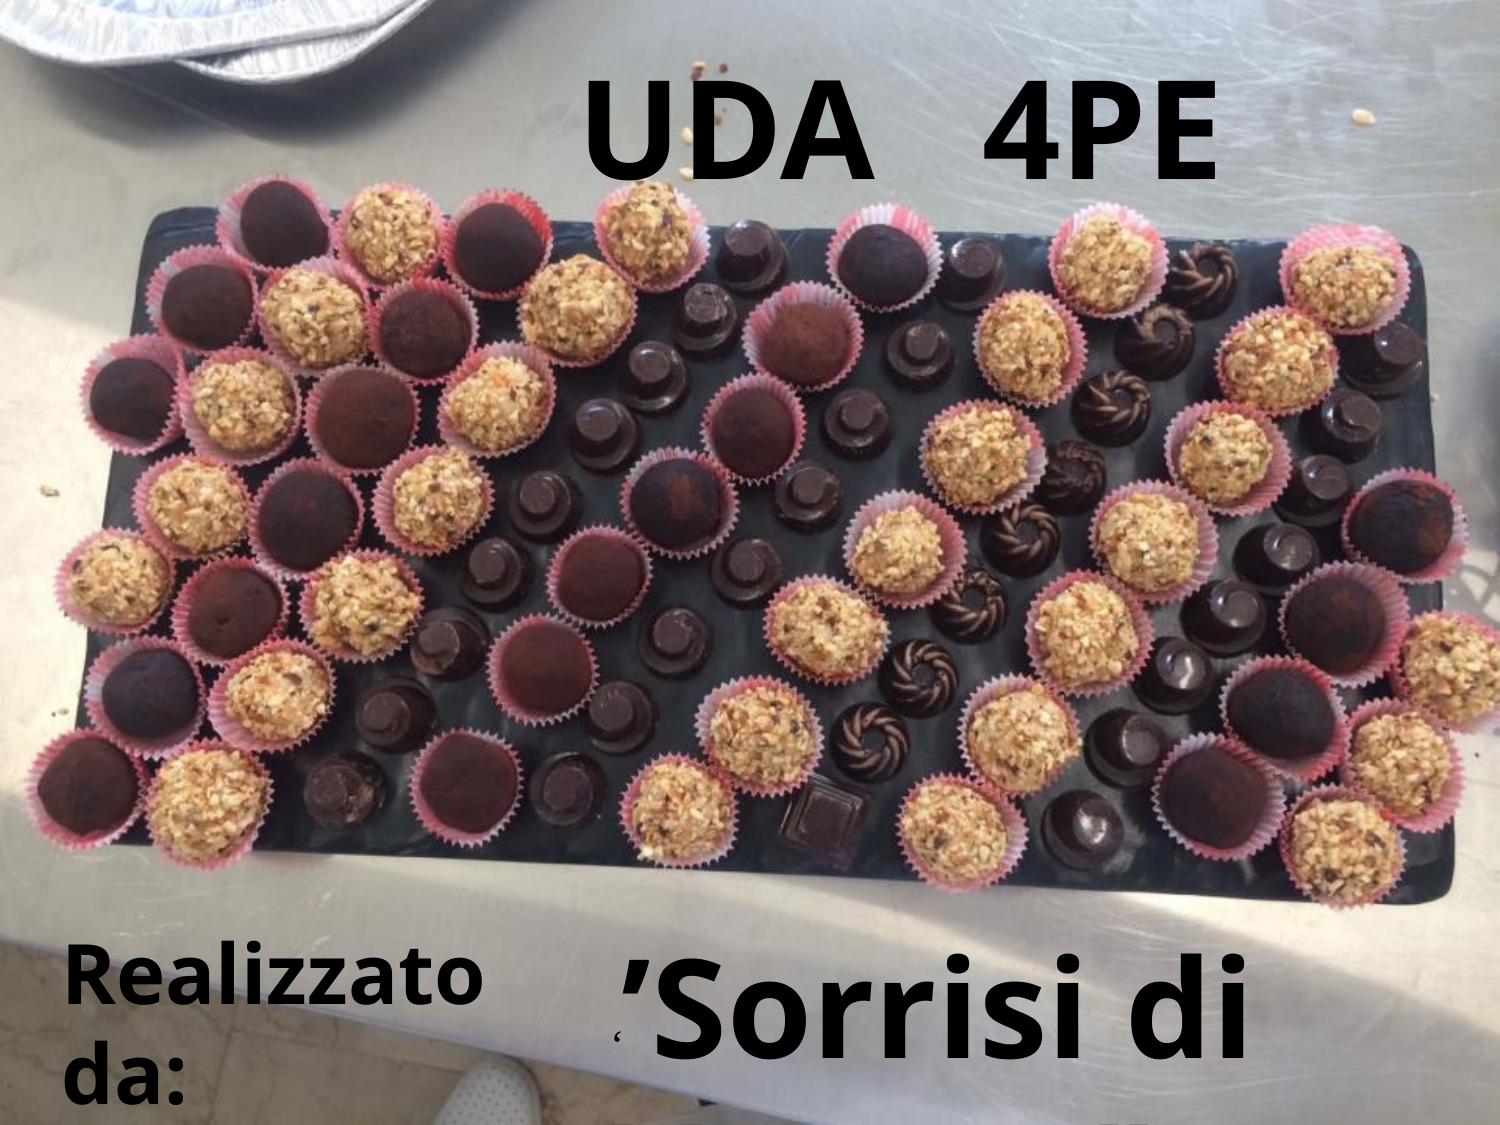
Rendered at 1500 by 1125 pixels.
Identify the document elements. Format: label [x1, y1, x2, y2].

list [0, 0, 1500, 1125]
